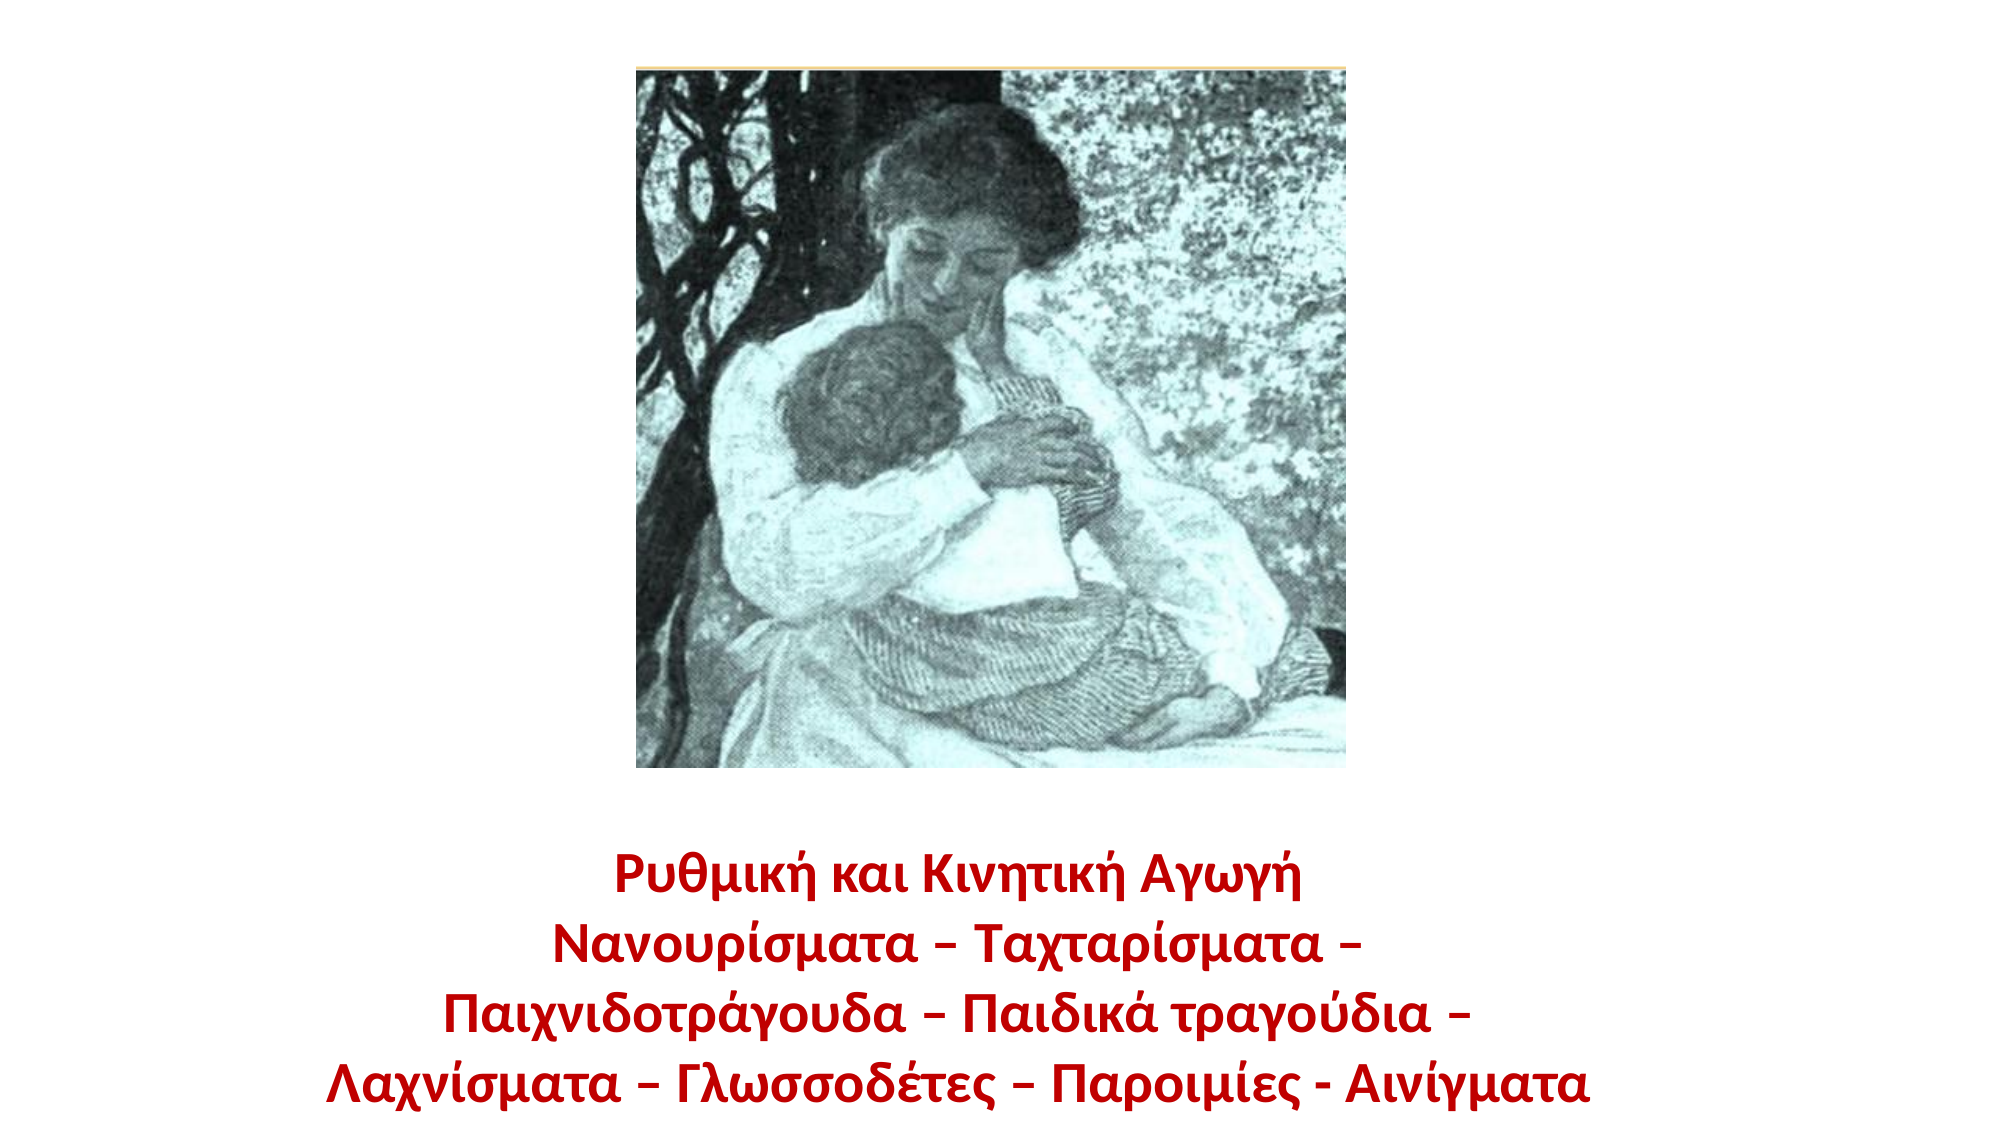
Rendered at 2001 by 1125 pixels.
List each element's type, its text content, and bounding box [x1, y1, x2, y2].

picture [636, 66, 1346, 768]
text_box Ρυθμική και Κινητική Αγωγή Νανουρίσματα – Ταχταρίσματα – Παιχνιδοτράγουδα – Παιδικά τραγούδια – Λαχνίσματα – Γλωσσοδέτες – Παροιμίες - Αινίγματα [303, 826, 1616, 1122]
